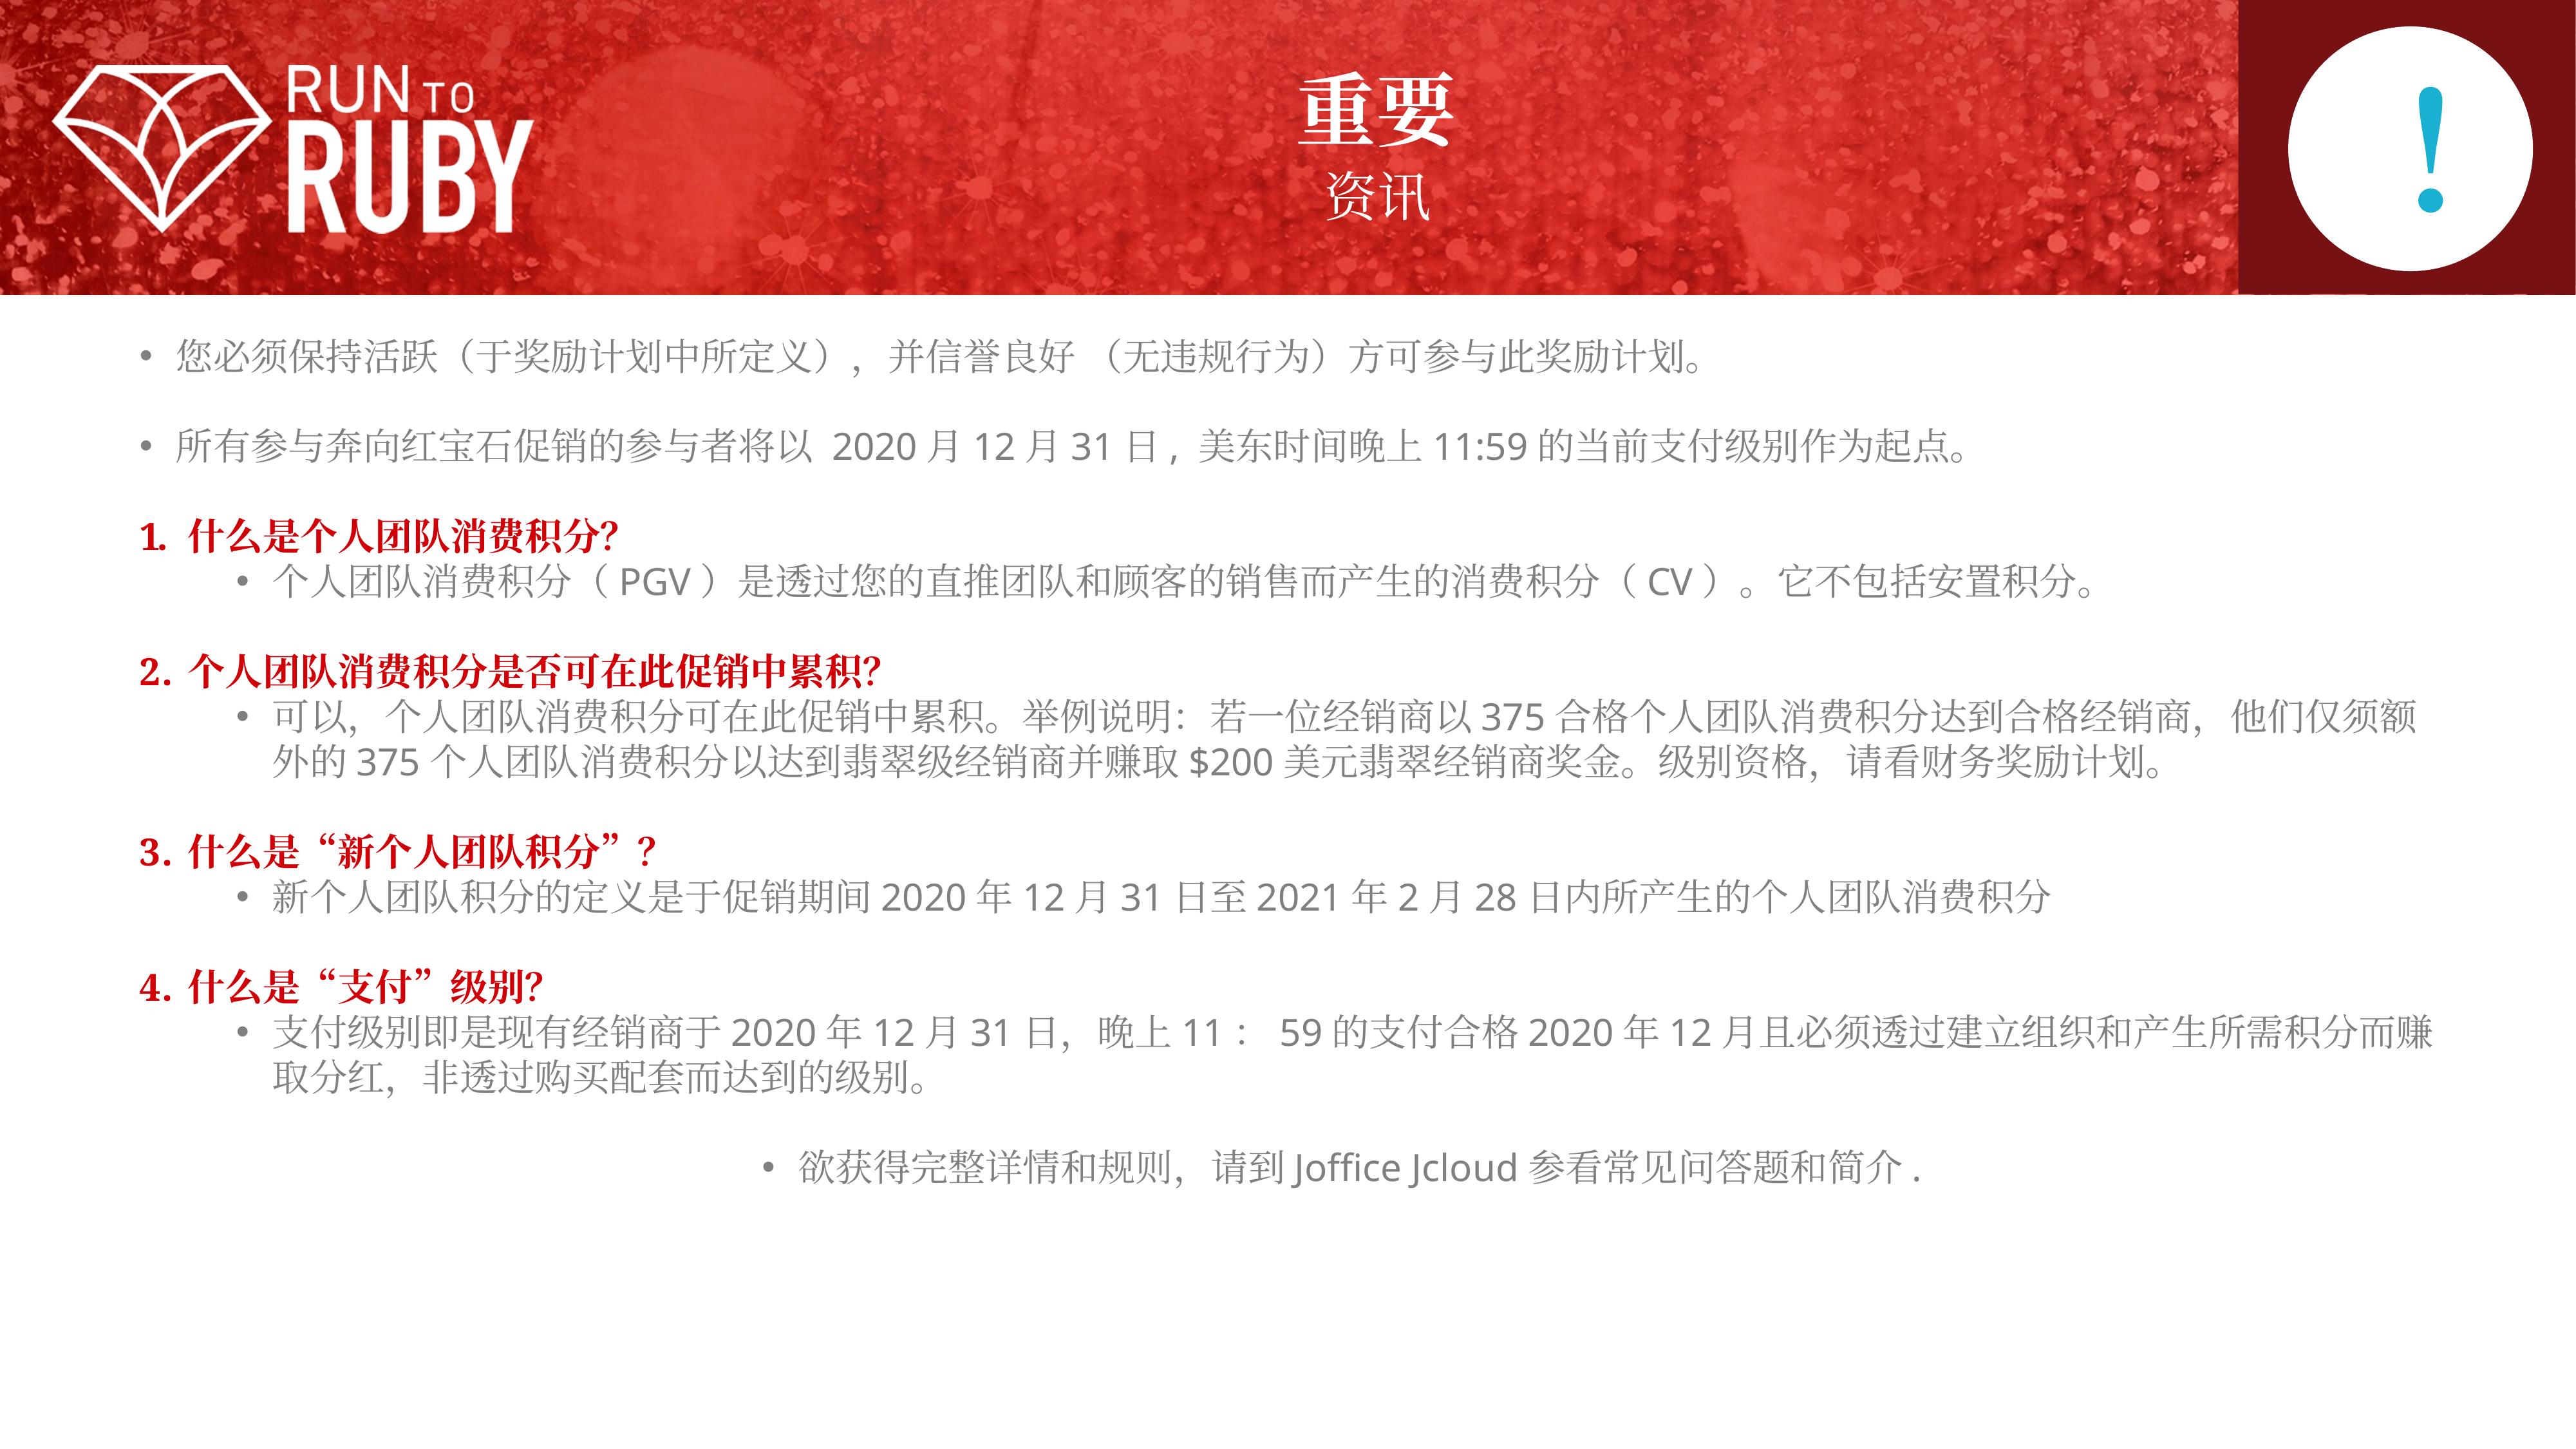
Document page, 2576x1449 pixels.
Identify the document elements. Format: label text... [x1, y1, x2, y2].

text_box 您必须保持活跃（于奖励计划中所定义），并信誉良好 （无违规行为）方可参与此奖励计划。 所有参与奔向红宝石促销的参与者将以 2020月12月31日, 美东时间晚上11:59的当前支付级别作为起点。 什么是个人团队消费积分？ 个人团队消费积分（PGV）是透过您的直推团队和顾客的销售而产生的消费积分（CV）。它不包括安置积分。 个人团队消费积分是否可在此促销中累积？ 可以，个人团队消费积分可在此促销中累积。举例说明：若一位经销商以375合格个人团队消费积分达到合格经销商，他们仅须额外的375个人团队消费积分以达到翡翠级经销商并赚取$200美元翡翠经销商奖金。级别资格，请看财务奖励计划。 什么是“新个人团队积分”？ 新个人团队积分的定义是于促销期间2020年12月31日至2021年2月28日内所产生的个人团队消费积分 什么是“支付”级别？ 支付级别即是现有经销商于2020年12月31日，晚上11：59的支付合格2020年12月且必须透过建立组织和产生所需积分而赚取分红，非透过购买配套而达到的级别。 欲获得完整详情和规则，请到Joffice Jcloud参看常见问答题和简介. [129, 328, 2458, 1236]
picture [0, 0, 2576, 295]
